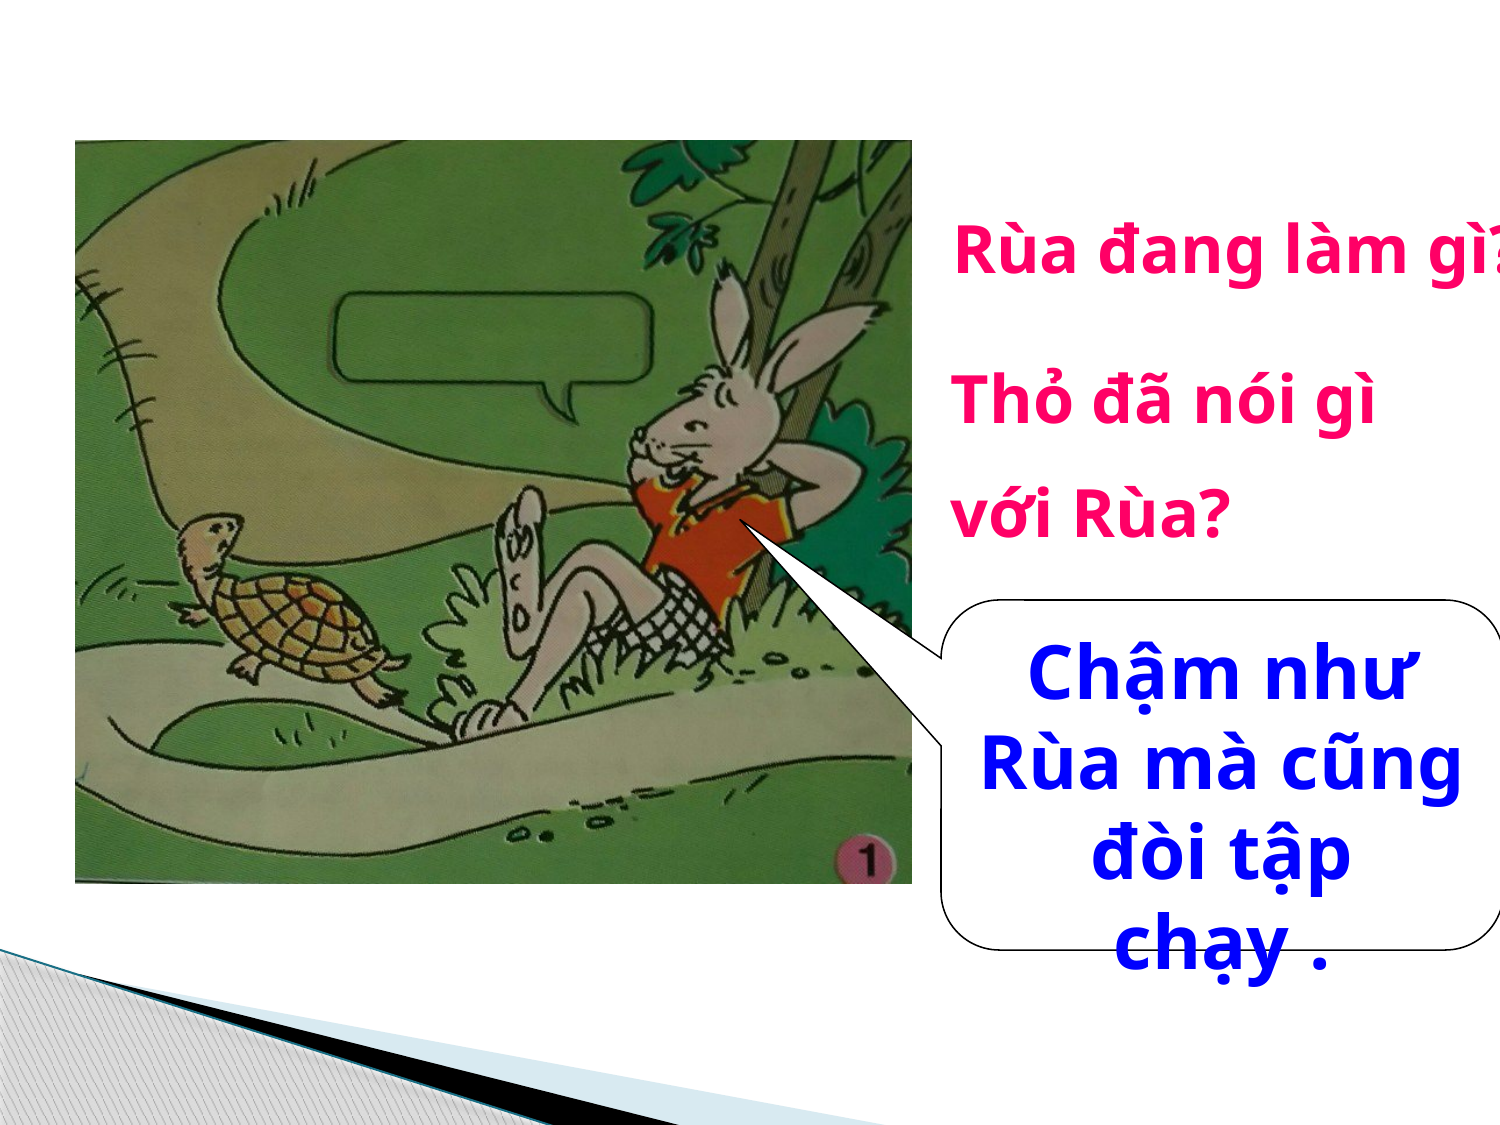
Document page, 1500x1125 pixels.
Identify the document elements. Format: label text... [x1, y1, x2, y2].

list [74, 140, 912, 884]
text_box Chậm như Rùa mà cũng đòi tập chạy . [917, 599, 1500, 951]
text_box Rùa đang làm gì? [937, 199, 1500, 295]
text_box Thỏ đã nói gì với Rùa? [936, 349, 1500, 558]
